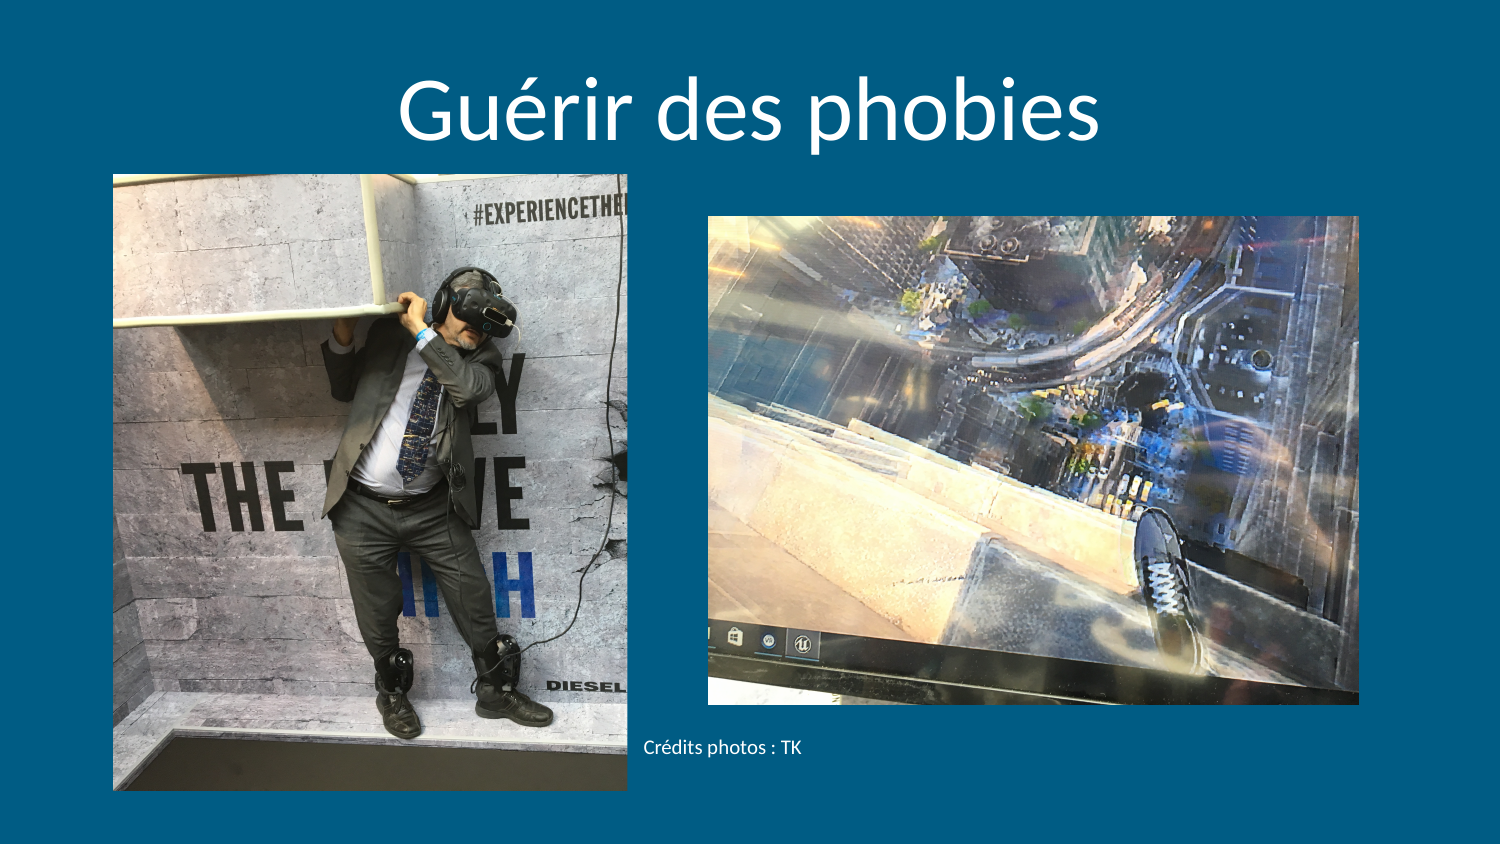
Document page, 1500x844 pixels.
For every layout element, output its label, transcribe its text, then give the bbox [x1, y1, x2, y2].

picture [114, 175, 627, 790]
title Guérir des phobies [75, 33, 1425, 175]
picture [709, 217, 1358, 704]
text_box Crédits photos : TK [633, 726, 817, 766]
